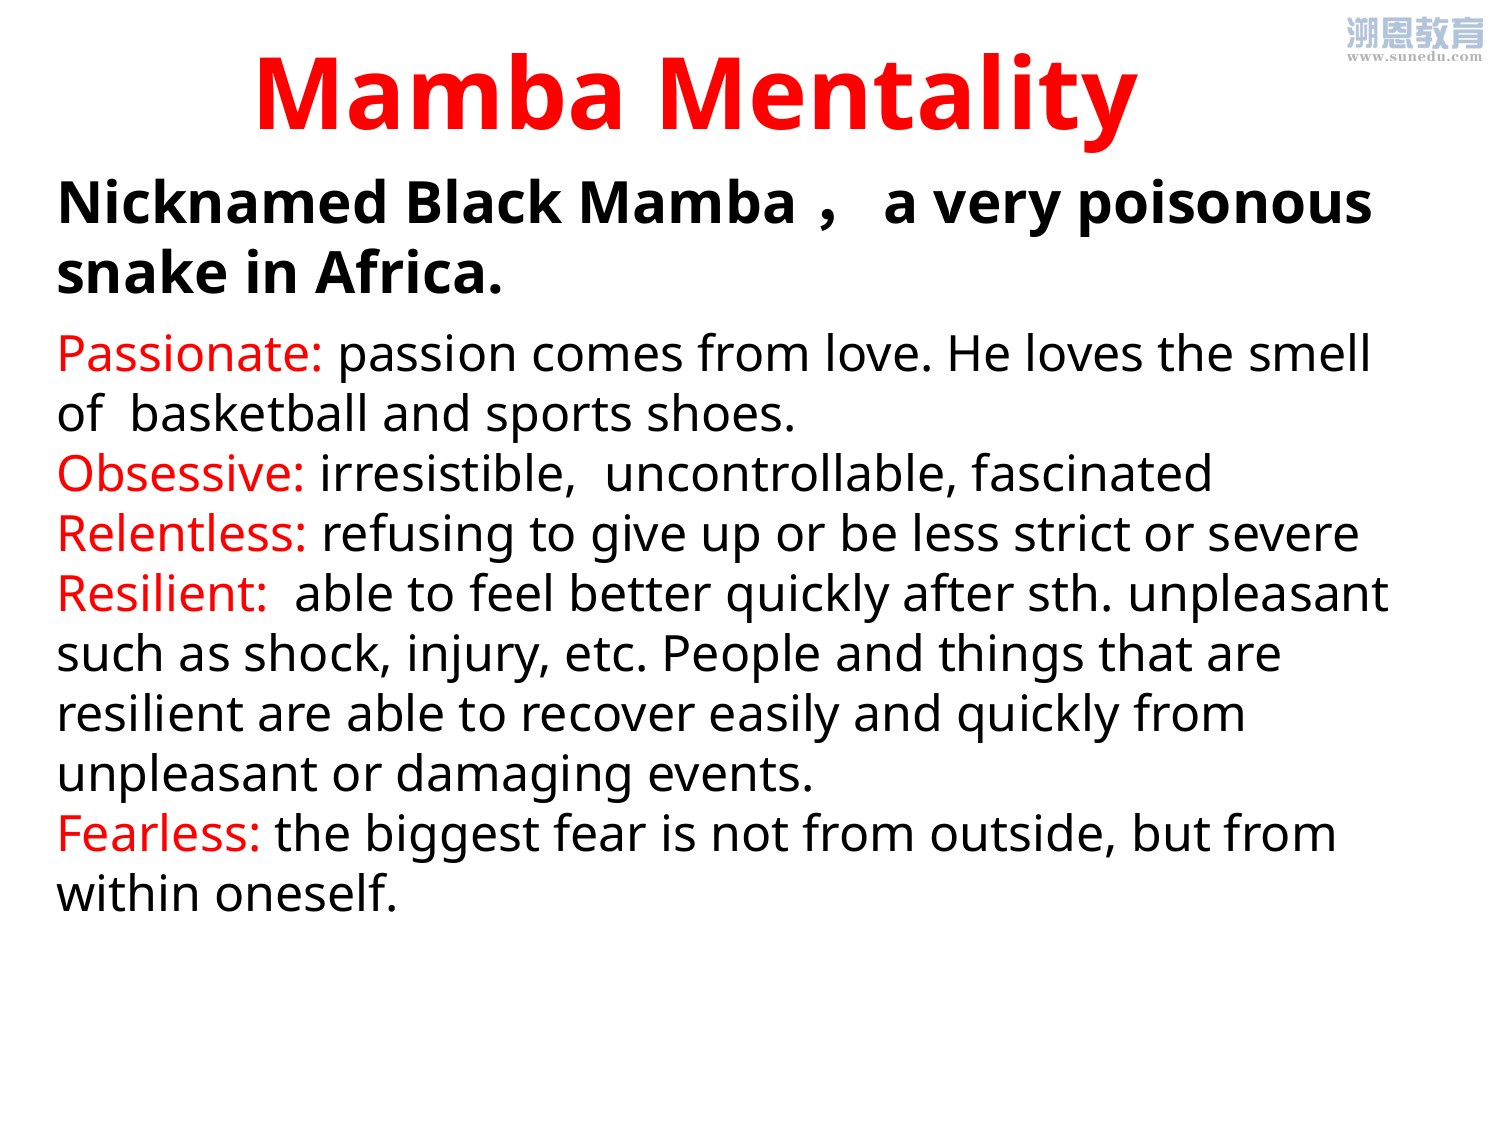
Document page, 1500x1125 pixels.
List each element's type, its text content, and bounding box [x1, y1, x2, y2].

text_box Mamba Mentality [236, 21, 1154, 157]
text_box Nicknamed Black Mamba，a very poisonous snake in Africa. [41, 158, 1471, 313]
picture [1346, 16, 1483, 61]
text_box Passionate: passion comes from love. He loves the smell of basketball and sports shoes. Obsessive: irresistible, uncontrollable, fascinated Relentless: refusing to give up or be less strict or severe Resilient: able to feel better quickly after sth. unpleasant such as shock, injury, etc. People and things that are resilient are able to recover easily and quickly from unpleasant or damaging events. Fearless: the biggest fear is not from outside, but from within oneself. [41, 314, 1447, 929]
